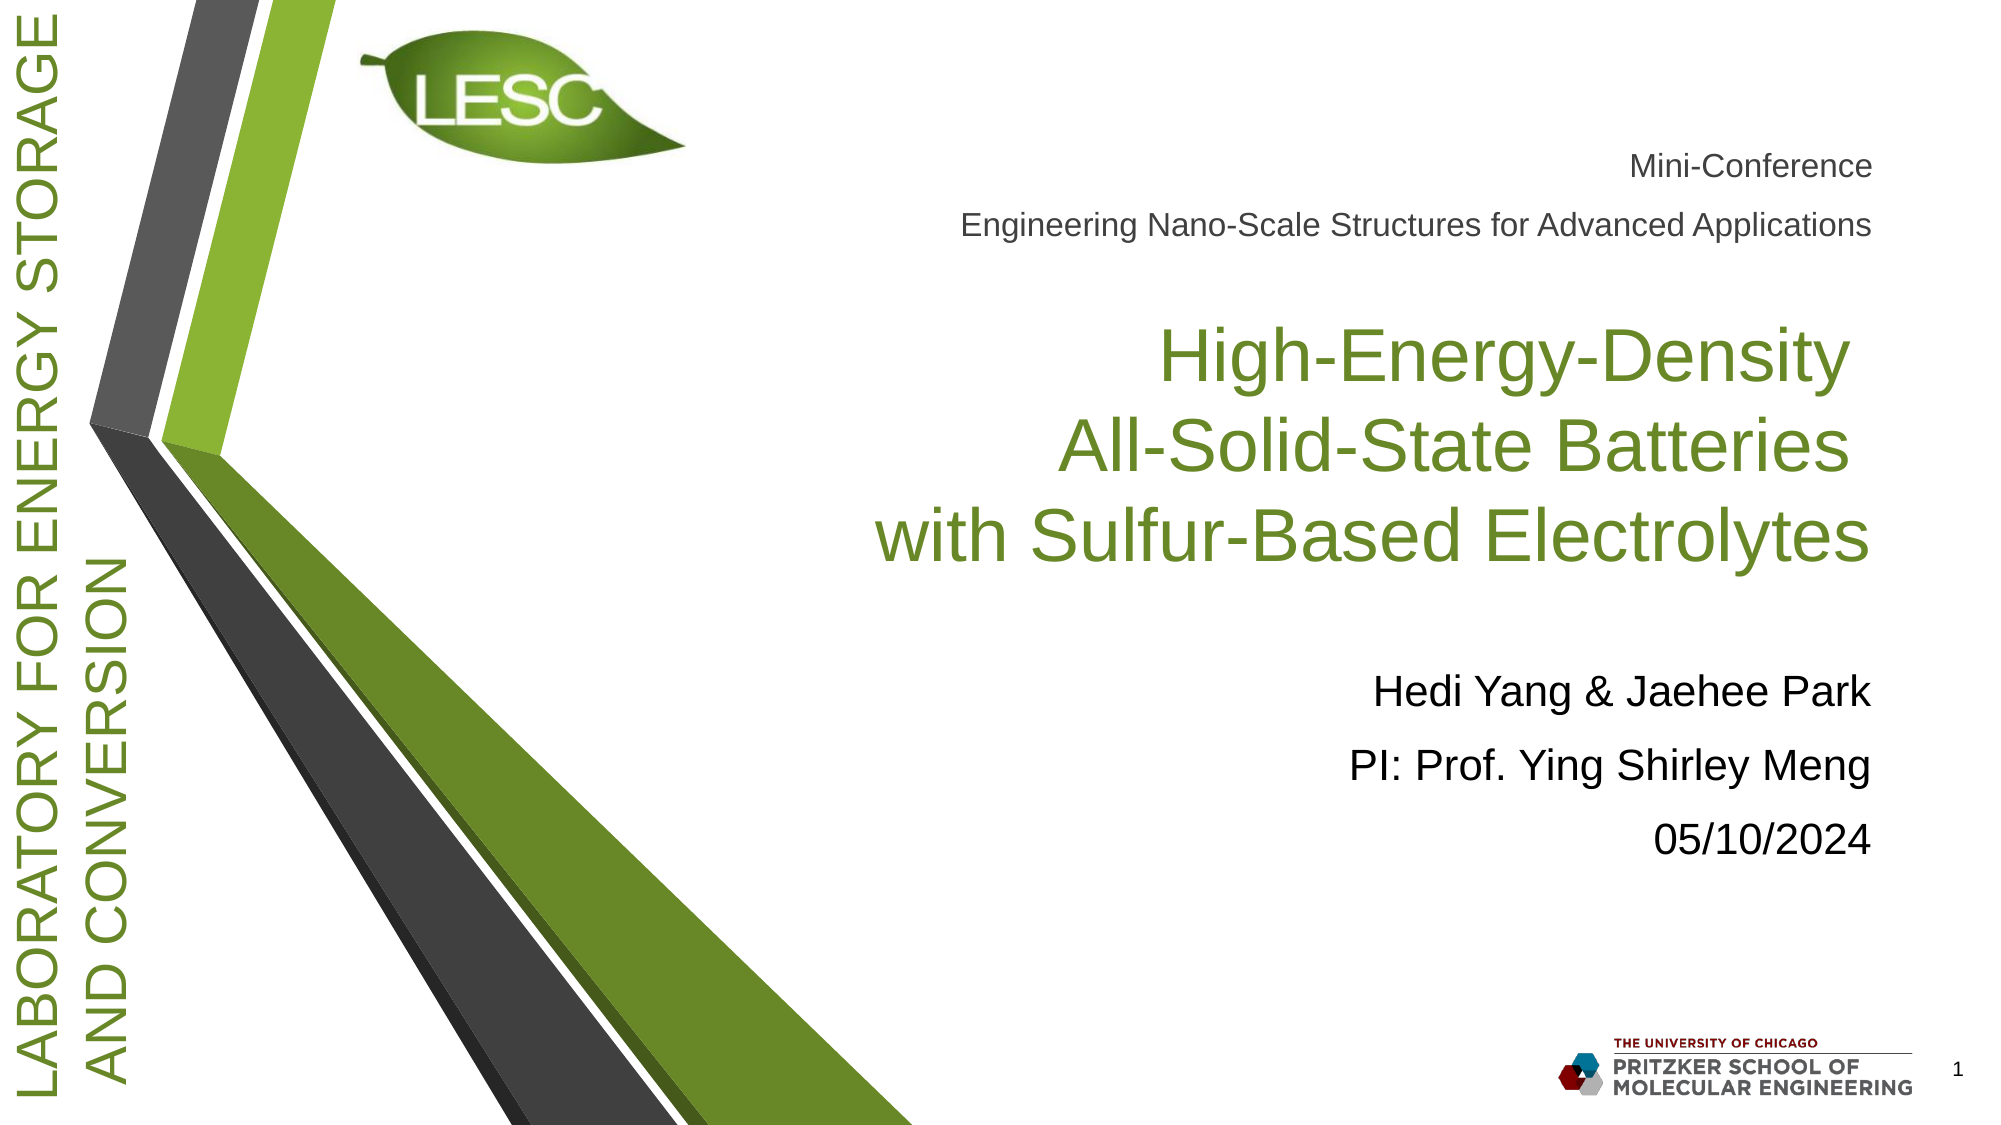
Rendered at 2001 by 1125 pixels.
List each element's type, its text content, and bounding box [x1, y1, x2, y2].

slide_number 1 [1927, 1038, 1979, 1098]
picture [1543, 1023, 1927, 1110]
title High-Energy-Density All-Solid-State Batteries with Sulfur-Based Electrolytes [279, 226, 1887, 656]
subtitle Hedi Yang & Jaehee Park PI: Prof. Ying Shirley Meng 05/10/2024 [740, 655, 1887, 884]
text_box [1443, 15, 1998, 260]
picture [357, 28, 686, 167]
text_box Mini-Conference Engineering Nano-Scale Structures for Advanced Applications [459, 137, 1889, 278]
